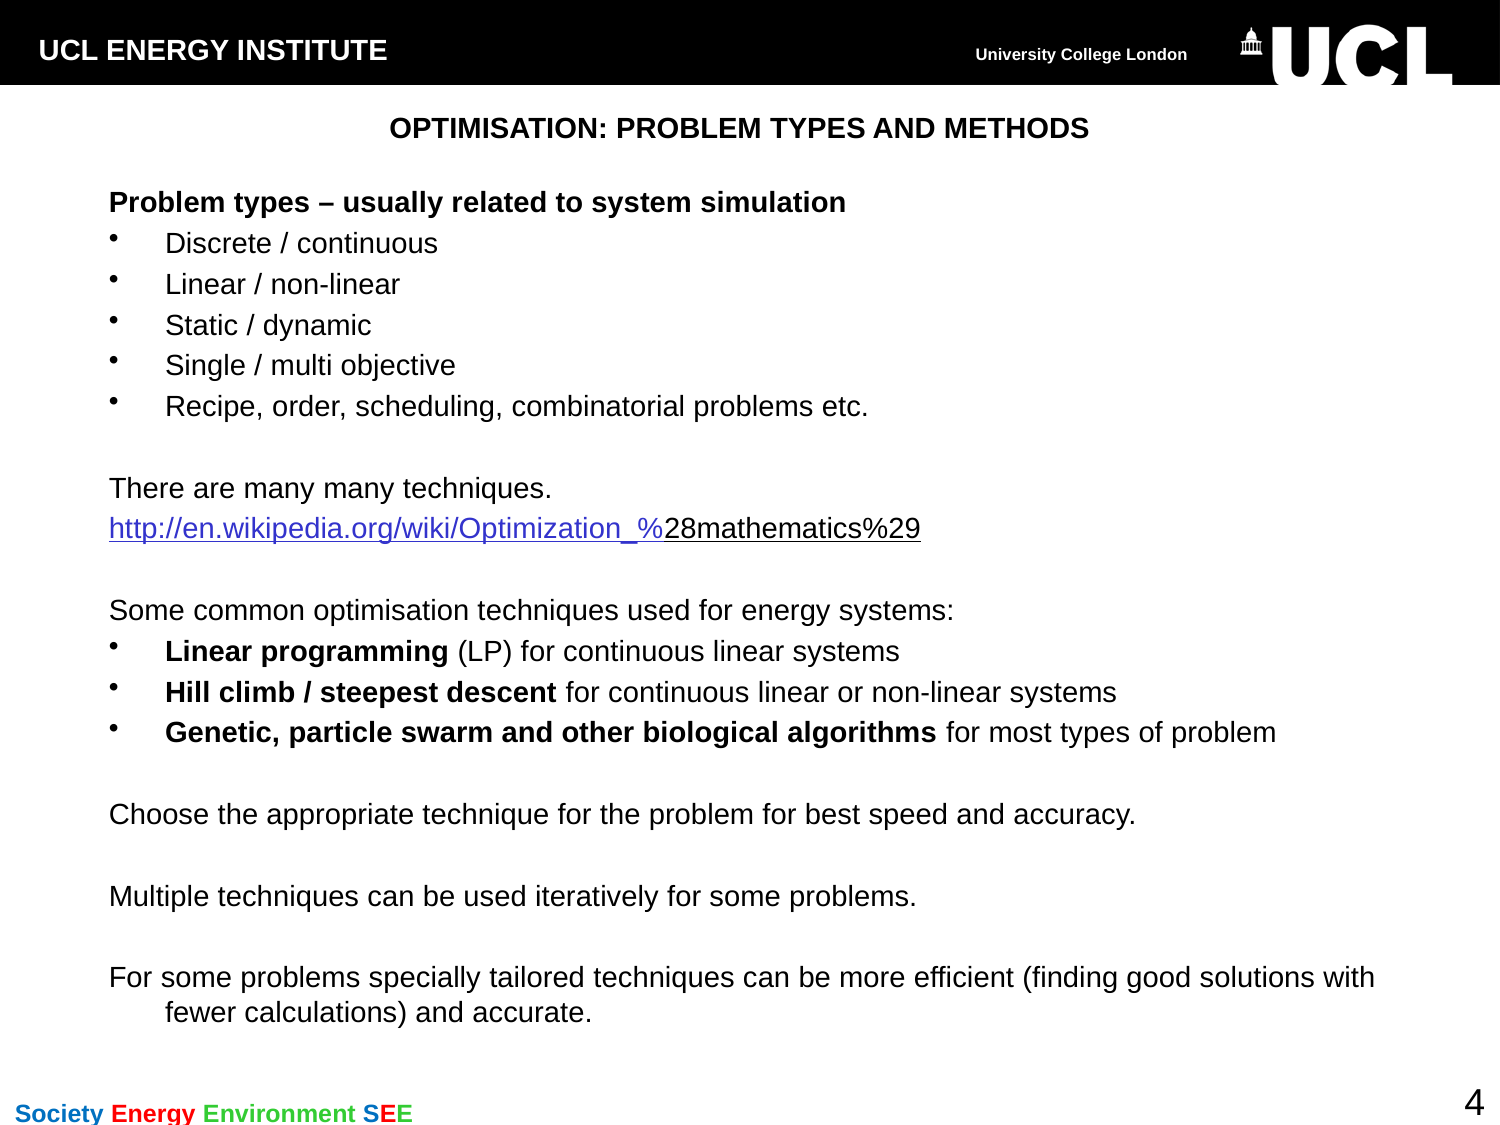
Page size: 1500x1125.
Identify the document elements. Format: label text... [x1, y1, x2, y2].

title OPTIMISATION: PROBLEM TYPES AND METHODS [64, 101, 1416, 212]
slide_number 4 [1387, 1070, 1500, 1125]
picture [0, 0, 1500, 85]
list Problem types – usually related to system simulation Discrete / continuous Linear / non-linear Static / dynamic Single / multi objective Recipe, order, scheduling, combinatorial problems etc. There are many many techniques. http://en.wikipedia.org/wiki/Optimization_%28mathematics%29 Some common optimisation techniques used for energy systems: Linear programming (LP) for continuous linear systems Hill climb / steepest descent for continuous linear or non-linear systems Genetic, particle swarm and other biological algorithms for most types of problem Choose the appropriate technique for the problem for best speed and accuracy. Multiple techniques can be used iteratively for some problems. For some problems specially tailored techniques can be more efficient (finding good solutions with fewer calculations) and accurate. [93, 175, 1444, 1059]
